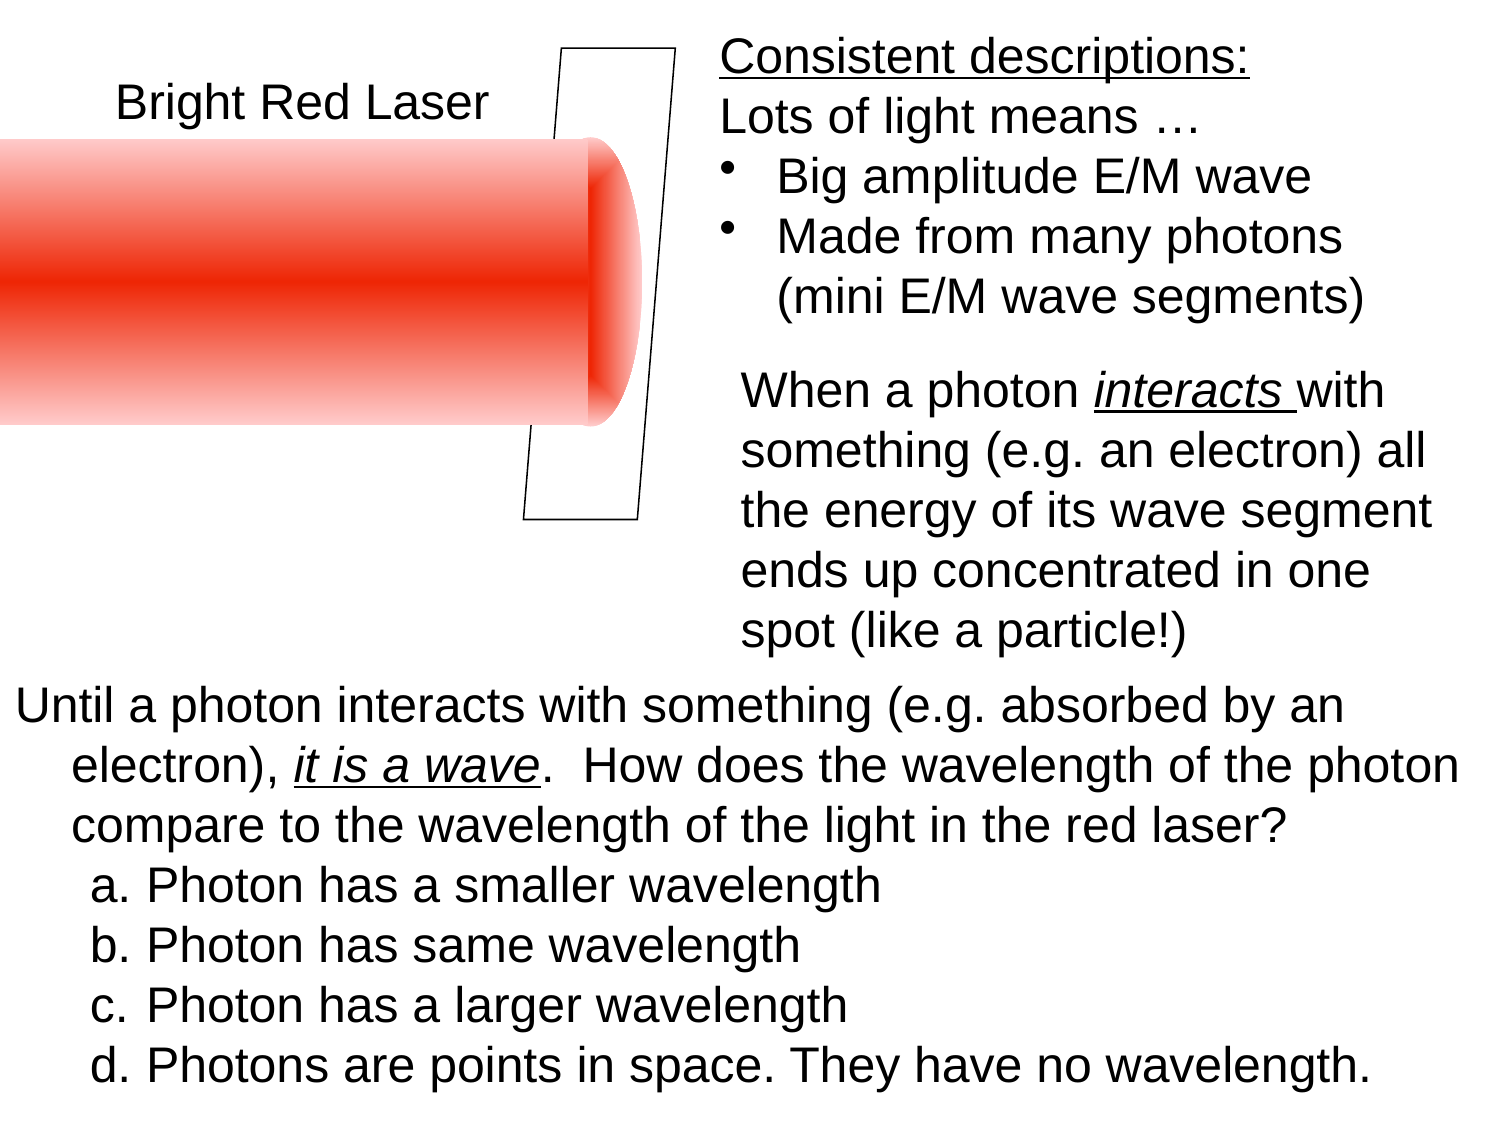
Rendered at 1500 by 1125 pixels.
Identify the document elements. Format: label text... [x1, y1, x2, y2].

text_box Consistent descriptions: Lots of light means … Big amplitude E/M wave Made from many photons (mini E/M wave segments) [704, 16, 1500, 332]
text_box [582, 137, 643, 427]
text_box [0, 139, 588, 425]
text_box When a photon interacts with something (e.g. an electron) all the energy of its wave segment ends up concentrated in one spot (like a particle!) [725, 349, 1475, 665]
text_box [523, 48, 676, 520]
text_box Bright Red Laser [100, 62, 505, 138]
text_box Until a photon interacts with something (e.g. absorbed by an electron), it is a wave. How does the wavelength of the photon compare to the wavelength of the light in the red laser? Photon has a smaller wavelength Photon has same wavelength Photon has a larger wavelength Photons are points in space. They have no wavelength. [0, 665, 1500, 1101]
